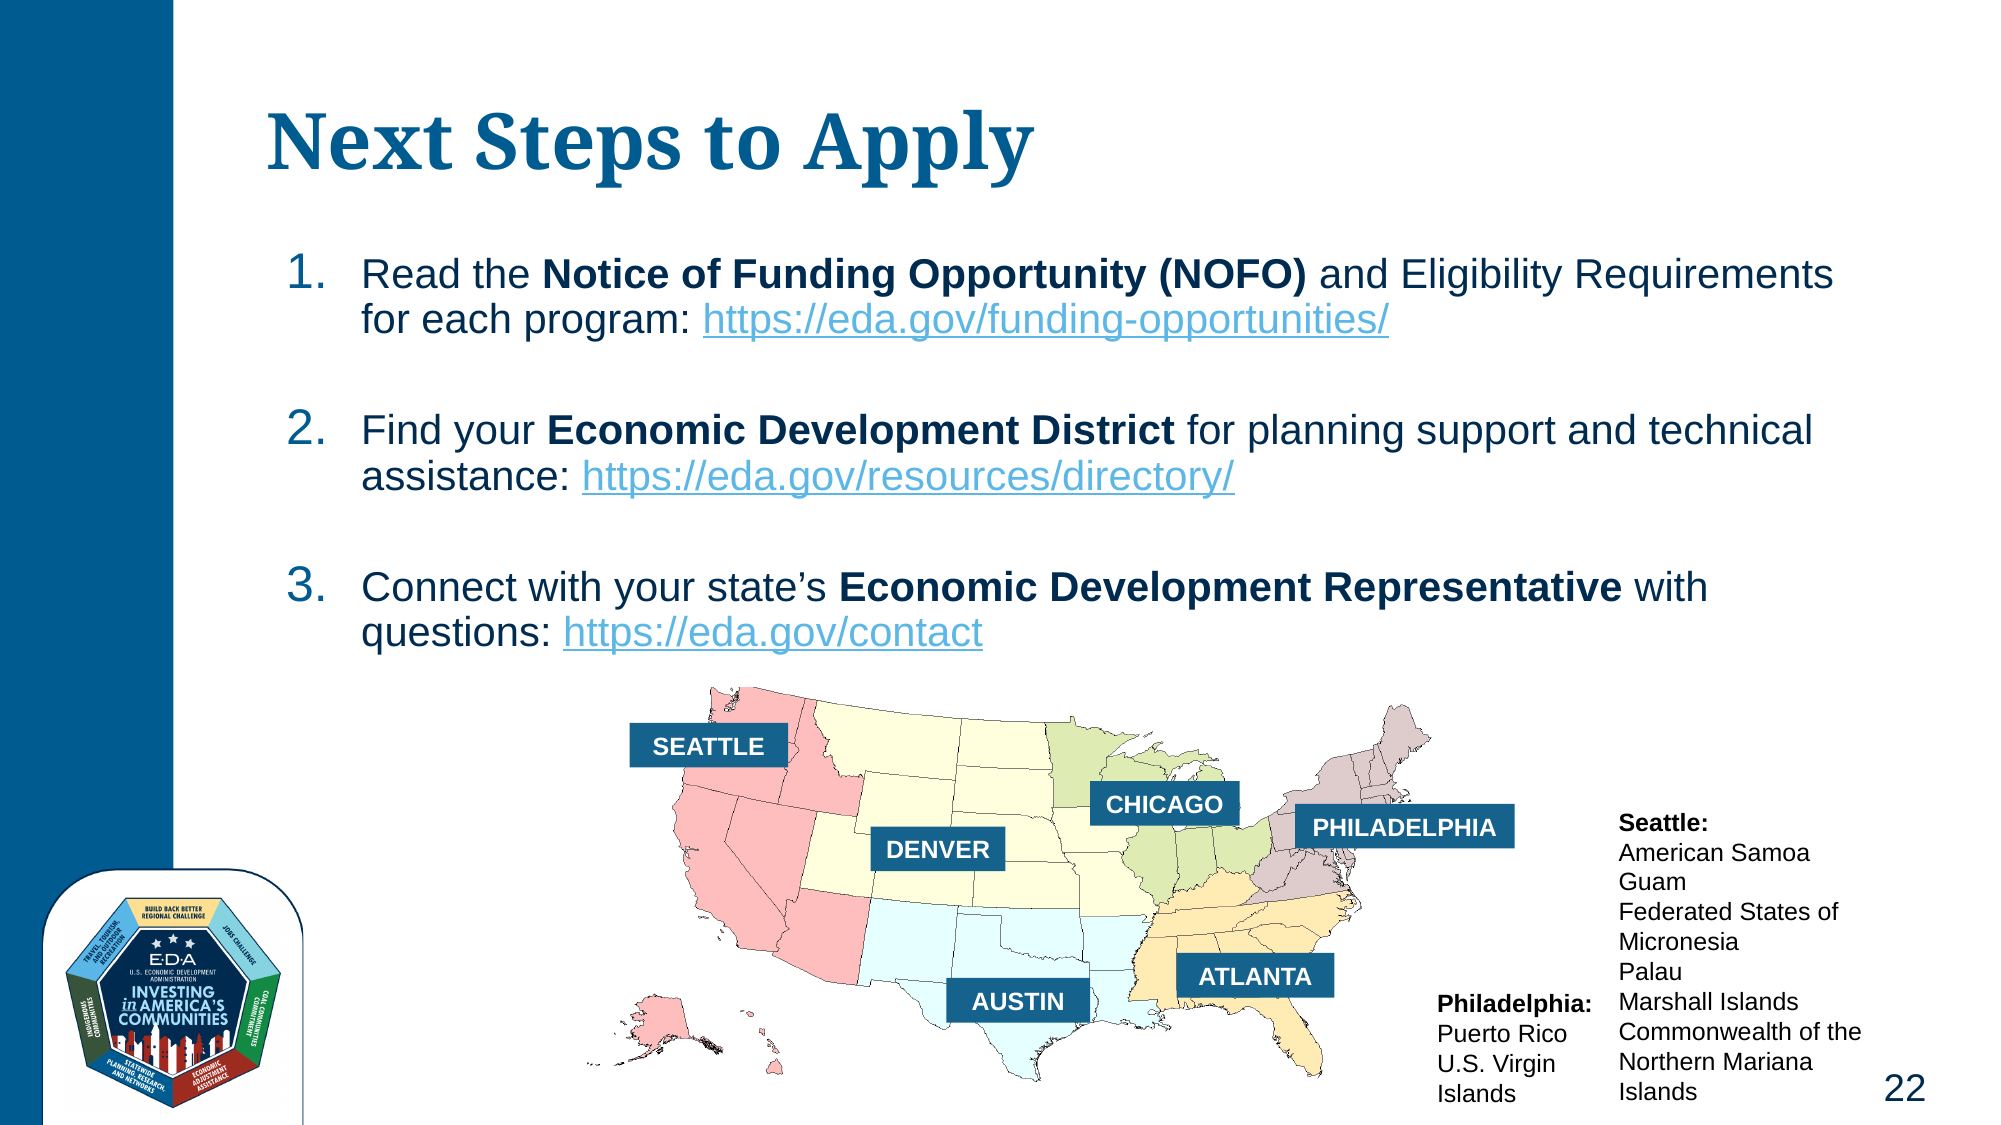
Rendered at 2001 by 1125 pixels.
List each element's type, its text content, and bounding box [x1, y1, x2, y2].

title Next Steps to Apply [251, 49, 1979, 240]
text_box Seattle: American Samoa Guam Federated States of Micronesia Palau Marshall Islands Commonwealth of the Northern Mariana Islands [1603, 798, 1888, 1113]
text_box 22 [1868, 1055, 1958, 1117]
list Read the Notice of Funding Opportunity (NOFO) and Eligibility Requirements for each program: https://eda.gov/funding-opportunities/ Find your Economic Development District for planning support and technical assistance: https://eda.gov/resources/directory/ Connect with your state’s Economic Development Representative with questions: https://eda.gov/contact [266, 242, 1869, 688]
picture [568, 687, 1463, 1092]
text_box Philadelphia: Puerto Rico U.S. Virgin Islands [1422, 980, 1632, 1115]
picture [41, 868, 304, 1125]
text_box PHILADELPHIA [1463, 803, 1515, 849]
